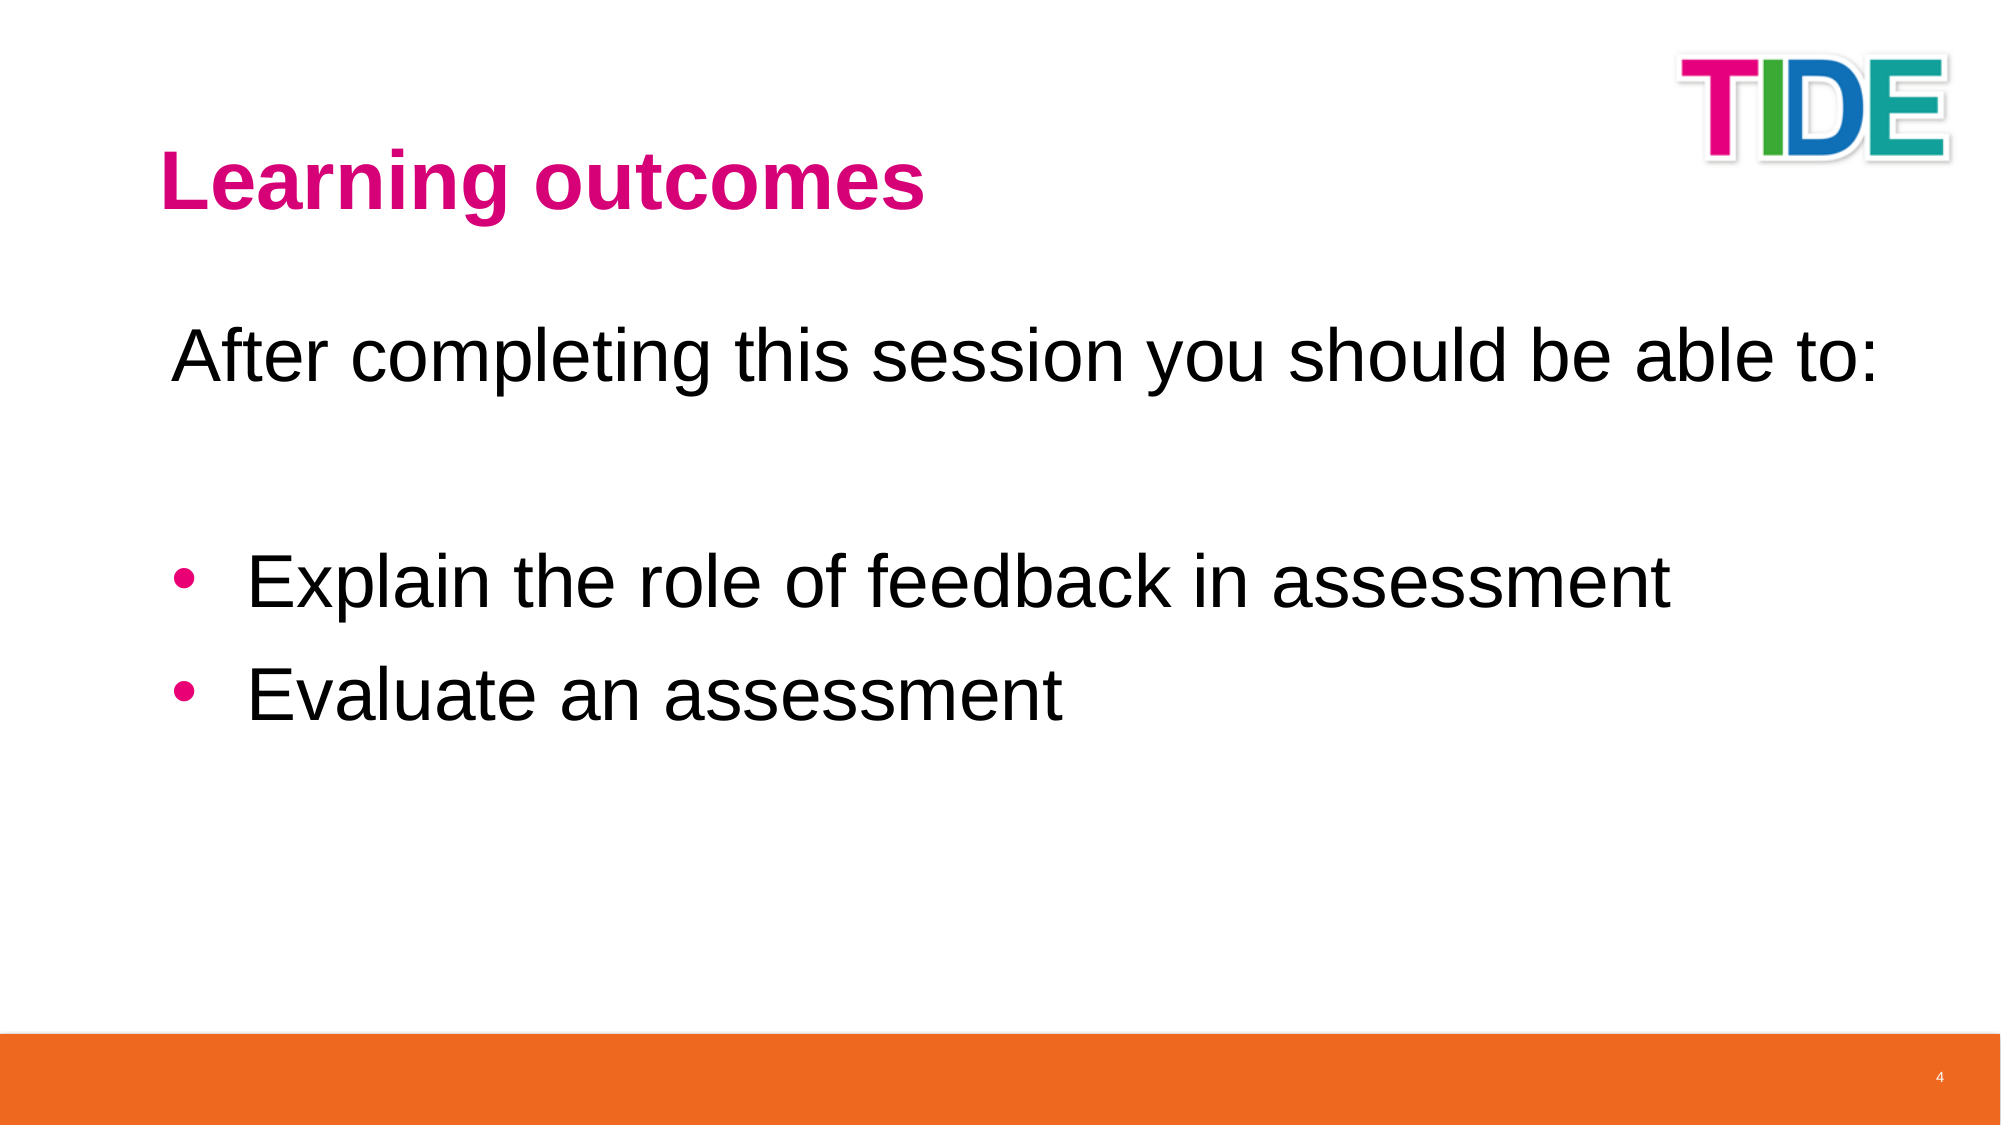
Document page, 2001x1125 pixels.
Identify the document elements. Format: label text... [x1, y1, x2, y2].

slide_number 4 [1887, 1029, 1994, 1123]
text_box [116, 546, 1329, 657]
title Learning outcomes [159, 137, 1617, 248]
picture [1661, 38, 1970, 180]
text_box After completing this session you should be able to: Explain the role of feedback in assessment Evaluate an assessment [156, 292, 1932, 743]
